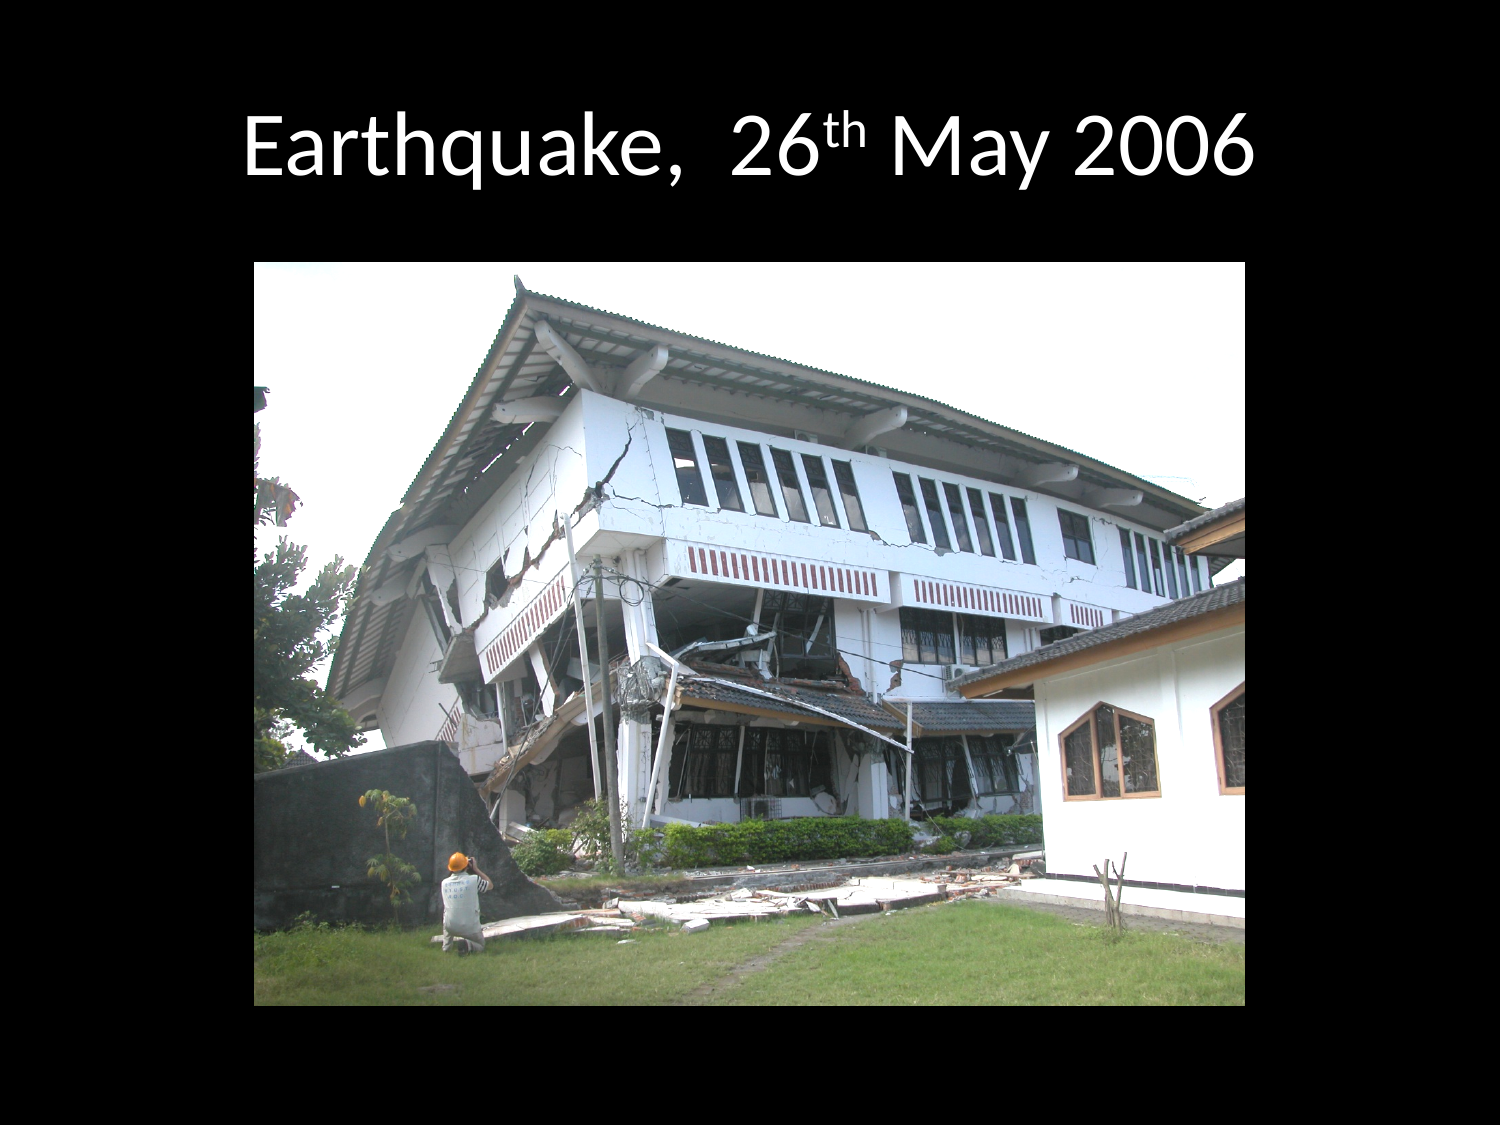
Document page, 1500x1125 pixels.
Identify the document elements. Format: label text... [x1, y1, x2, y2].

title Earthquake, 26th May 2006 [75, 45, 1425, 233]
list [254, 262, 1245, 1006]
